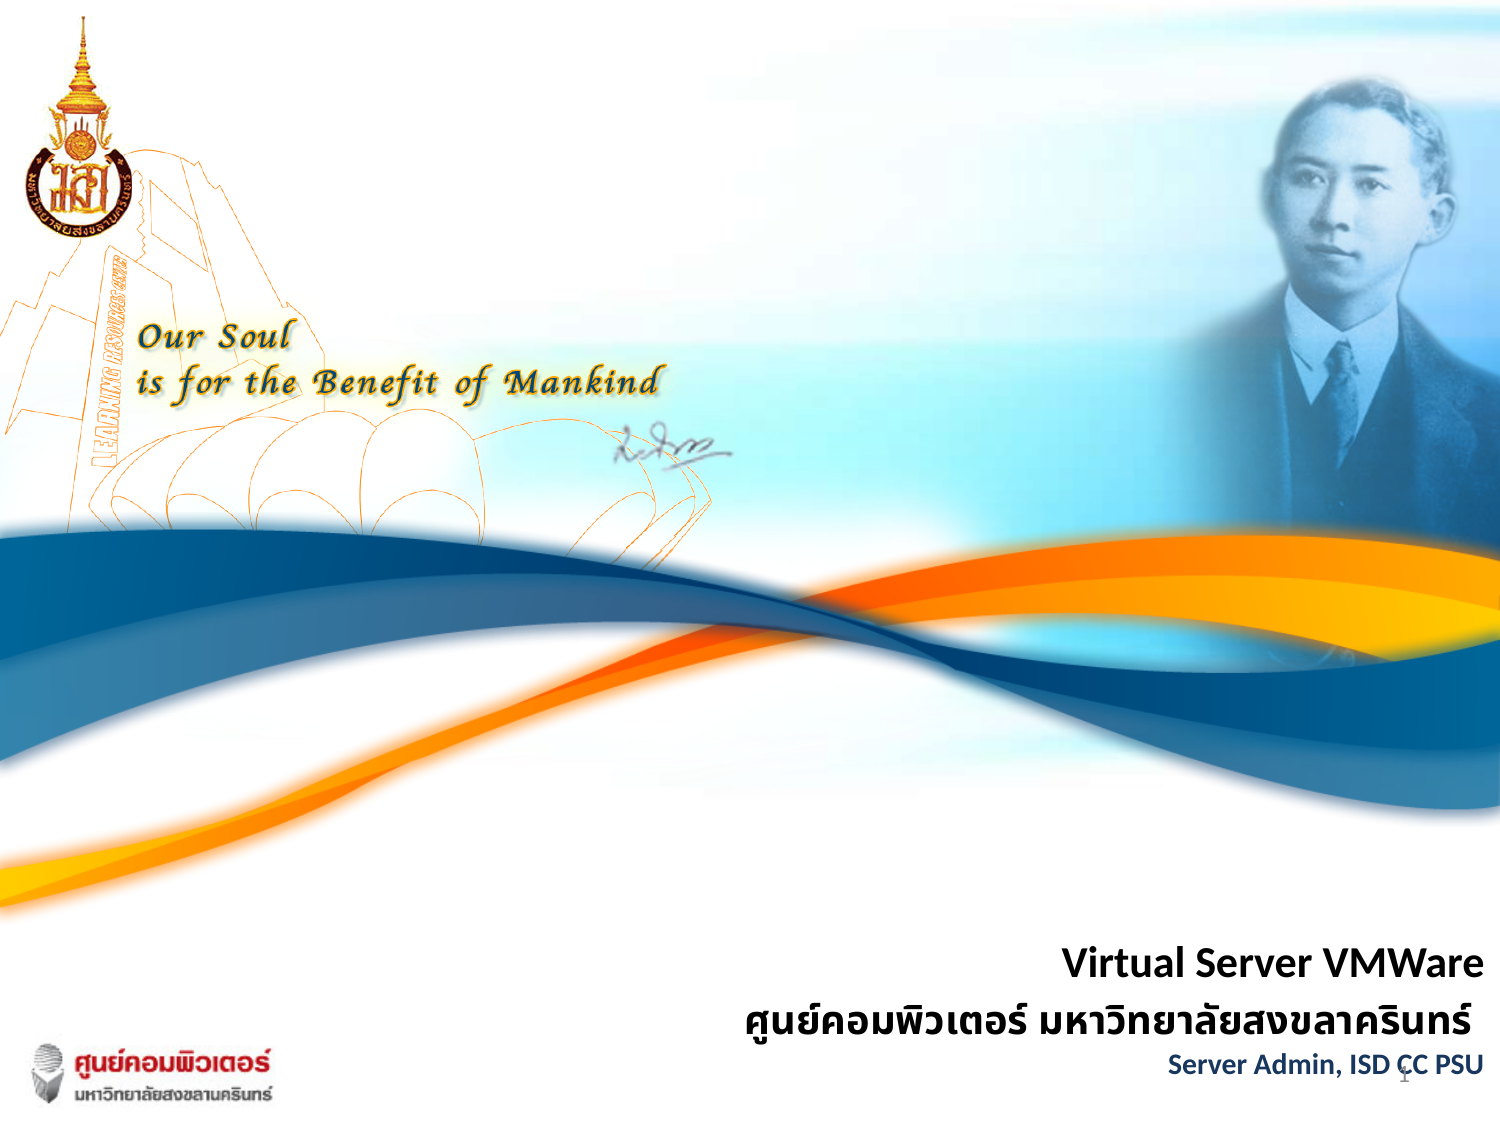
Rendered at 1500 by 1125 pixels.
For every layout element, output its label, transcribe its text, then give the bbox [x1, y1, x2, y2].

title Virtual Server VMWare ศูนย์คอมพิวเตอร์ มหาวิทยาลัยสงขลาครินทร์ Server Admin, ISD CC PSU [87, 924, 1500, 1113]
picture [0, 0, 1500, 1109]
slide_number 1 [1074, 1042, 1425, 1103]
